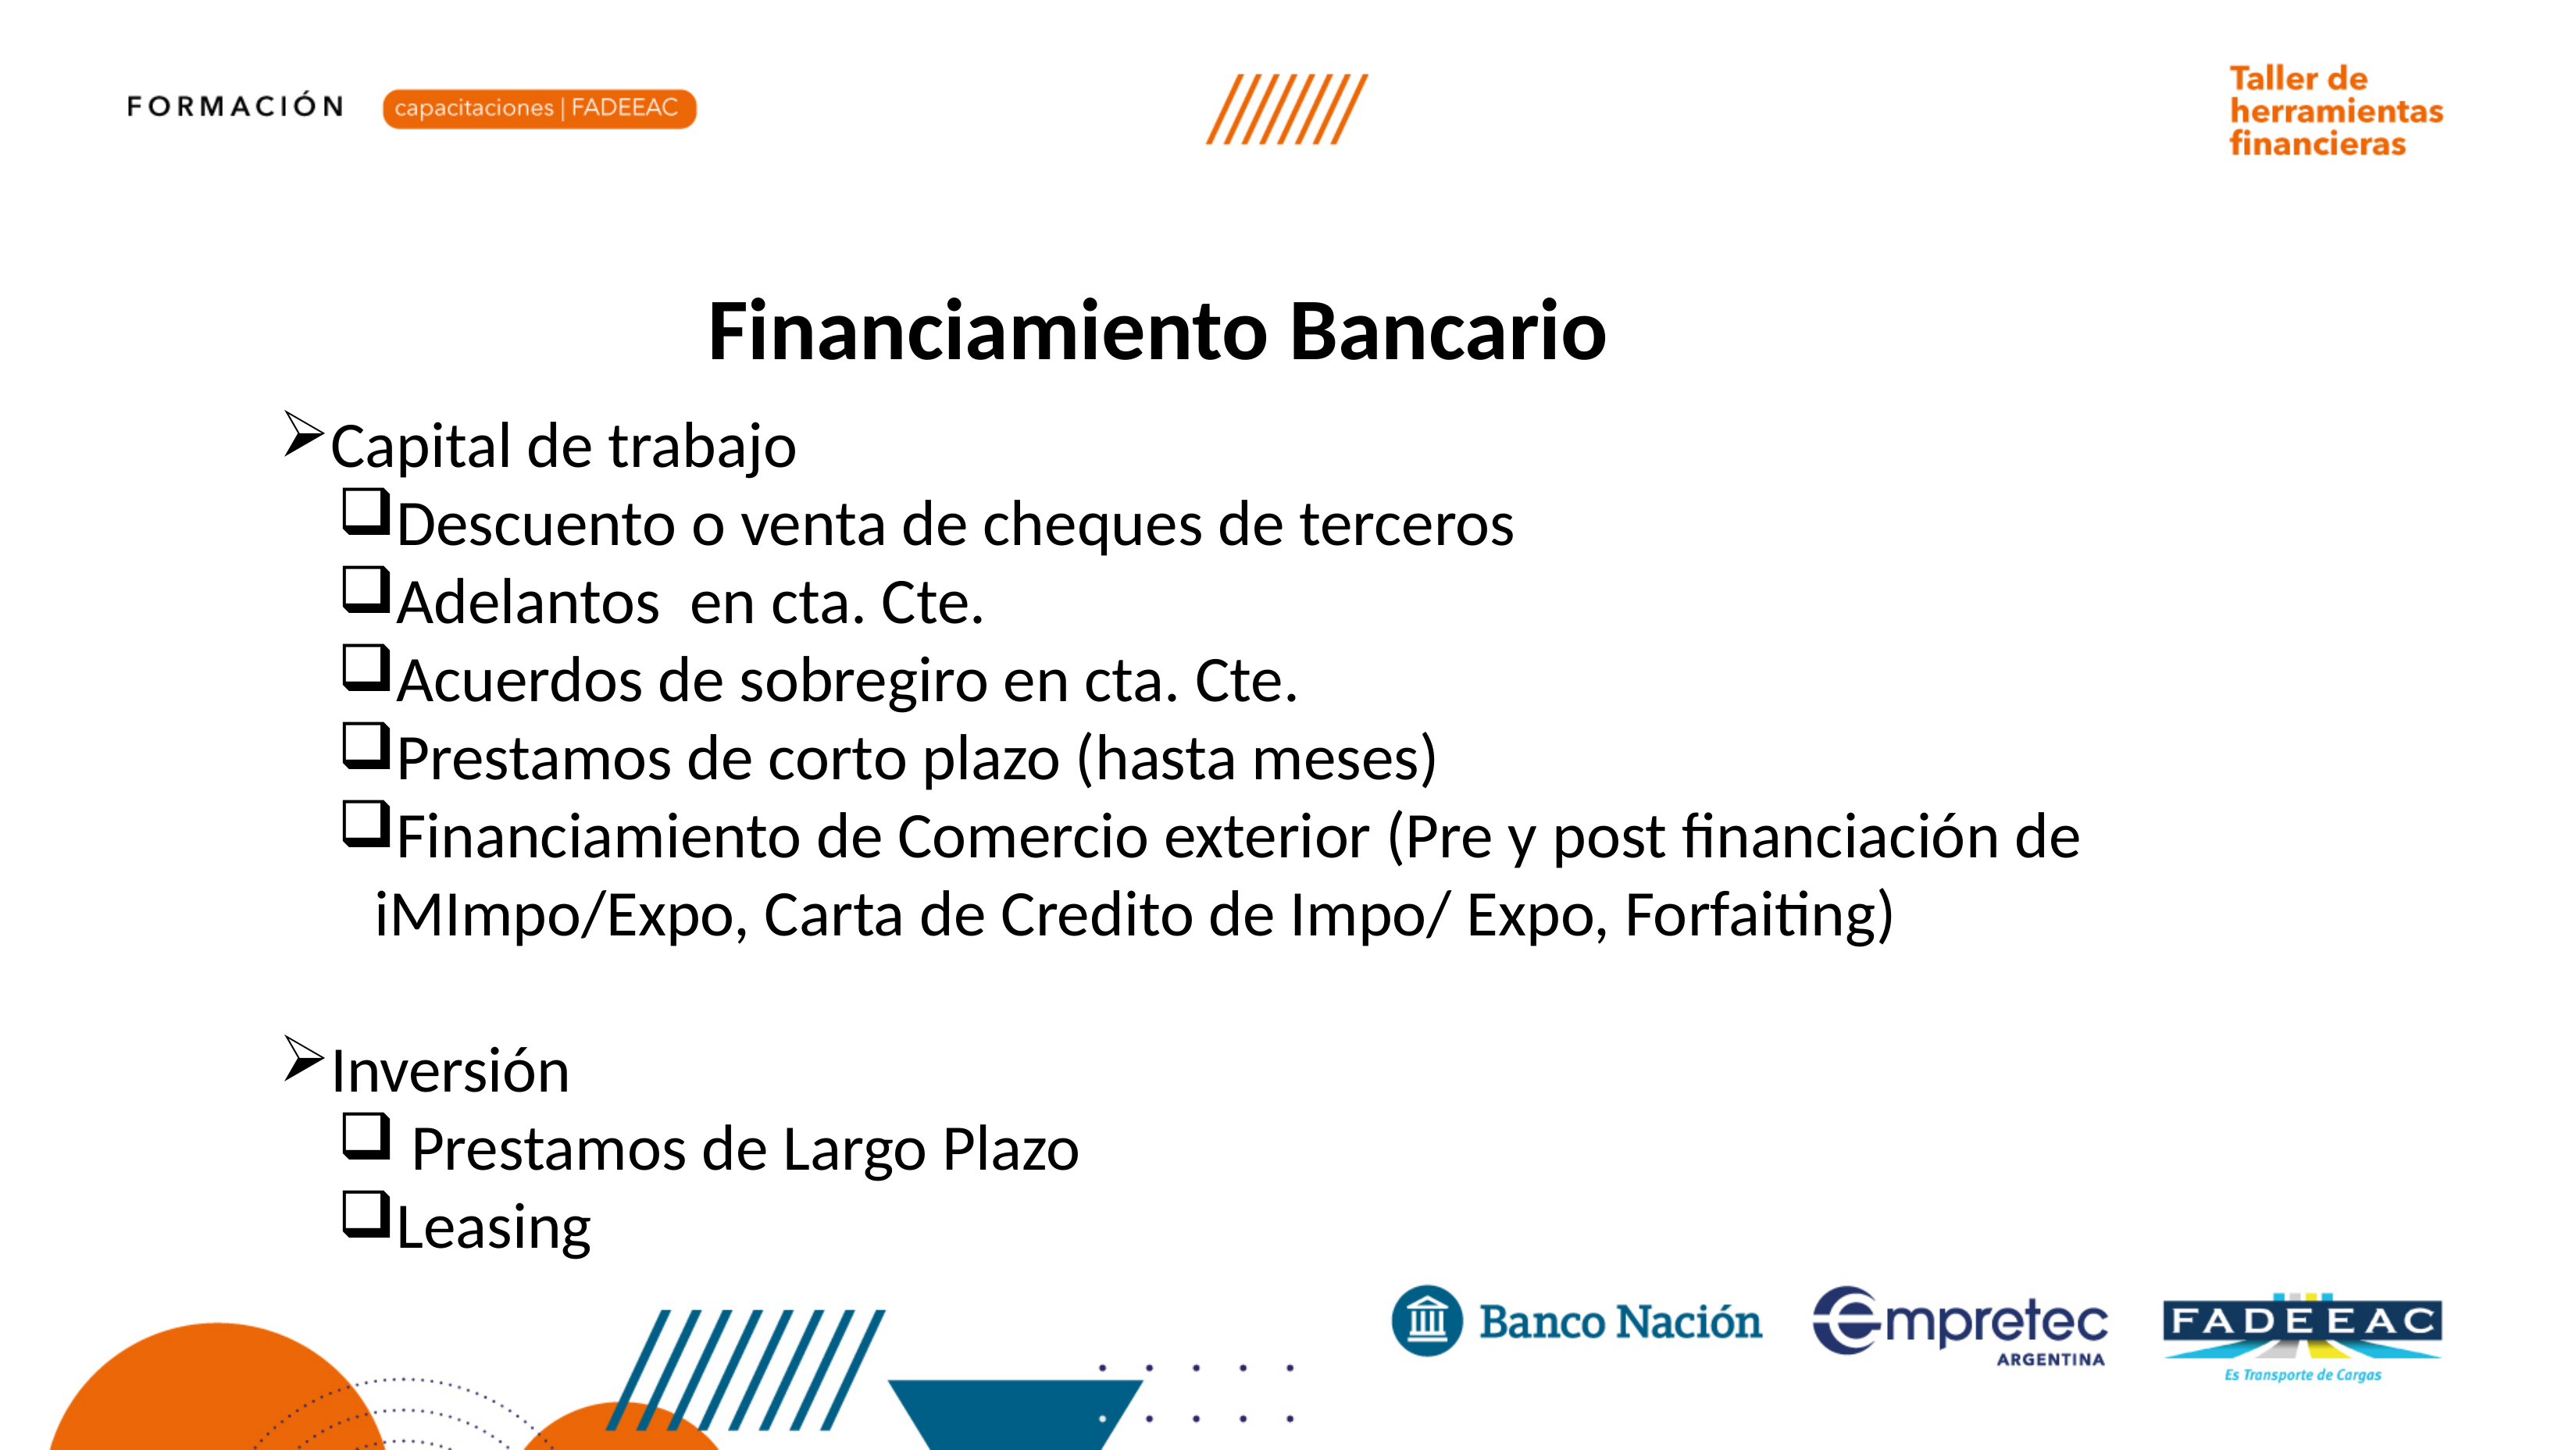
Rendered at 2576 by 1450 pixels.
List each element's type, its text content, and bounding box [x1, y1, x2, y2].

text_box Capital de trabajo Descuento o venta de cheques de terceros Adelantos en cta. Cte. Acuerdos de sobregiro en cta. Cte. Prestamos de corto plazo (hasta meses) Financiamiento de Comercio exterior (Pre y post financiación de iMImpo/Expo, Carta de Credito de Impo/ Expo, Forfaiting) Inversión Prestamos de Largo Plazo Leasing [267, 397, 2150, 1267]
picture [1099, 1415, 1106, 1423]
text_box Financiamiento Bancario [267, 265, 2050, 383]
picture [0, 0, 2576, 1450]
